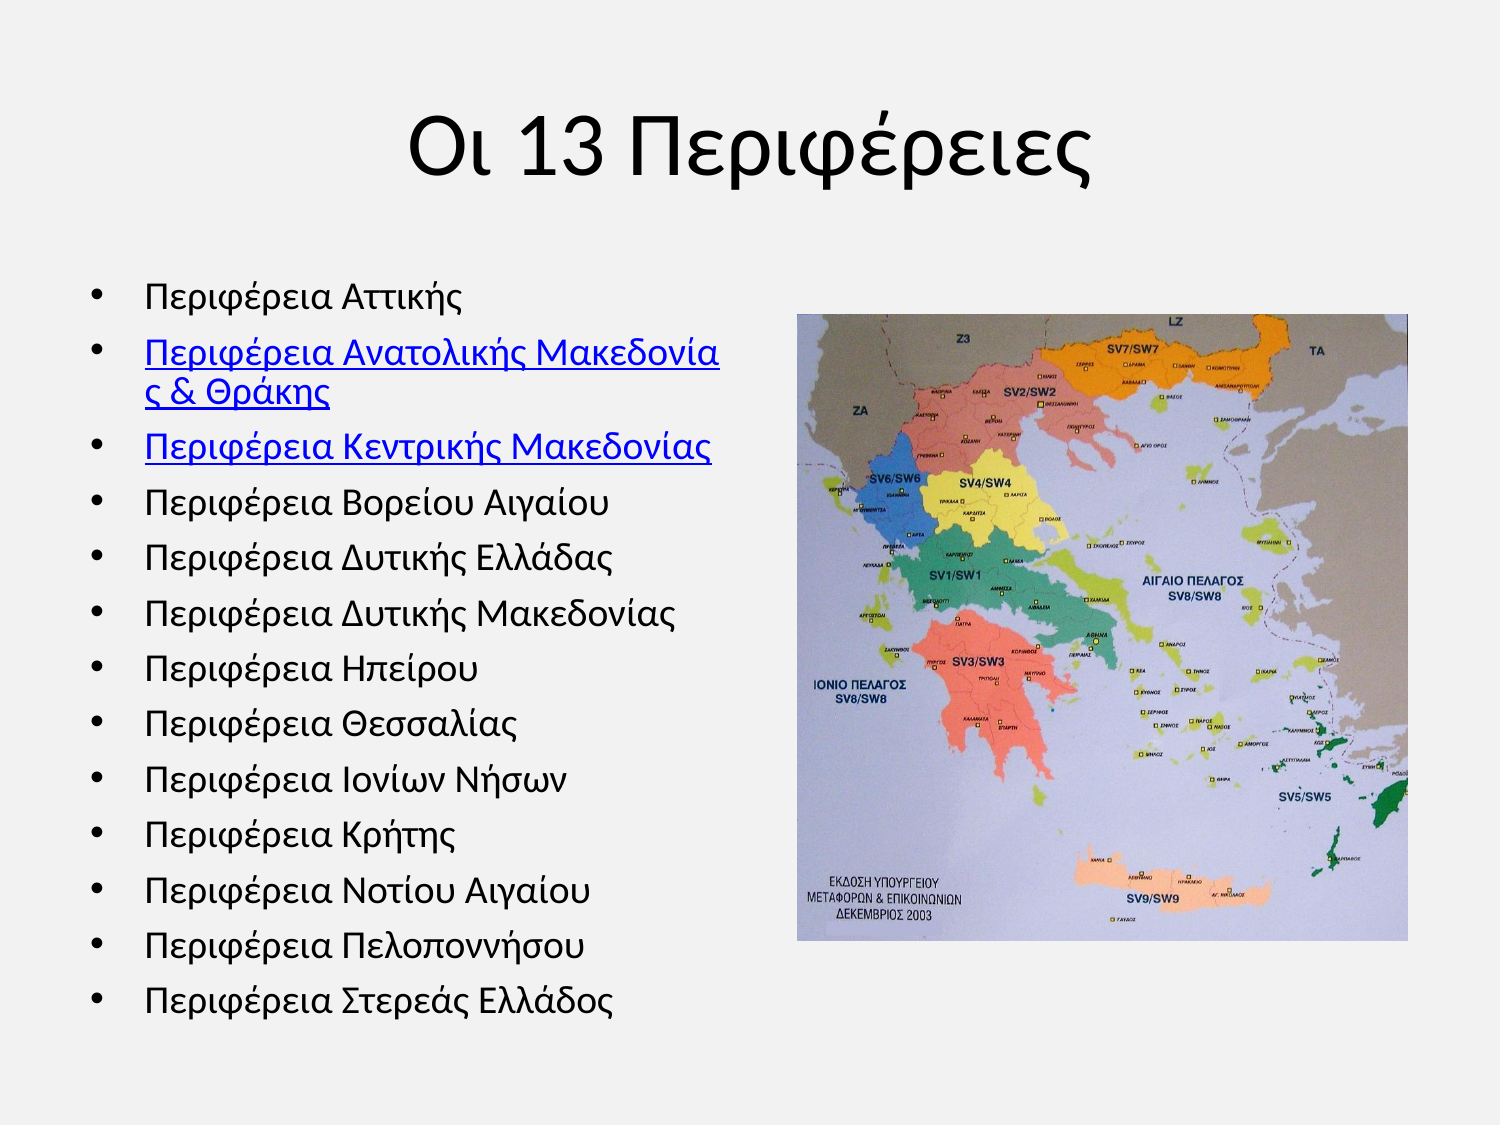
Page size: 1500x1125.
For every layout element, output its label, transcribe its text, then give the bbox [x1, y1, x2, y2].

picture [796, 314, 1409, 941]
list Περιφέρεια Αττικής Περιφέρεια Ανατολικής Μακεδονίας & Θράκης Περιφέρεια Κεντρικής Μακεδονίας Περιφέρεια Βορείου Αιγαίου Περιφέρεια Δυτικής Ελλάδας Περιφέρεια Δυτικής Μακεδονίας Περιφέρεια Ηπείρου Περιφέρεια Θεσσαλίας Περιφέρεια Ιονίων Νήσων Περιφέρεια Κρήτης Περιφέρεια Νοτίου Αιγαίου Περιφέρεια Πελοποννήσου Περιφέρεια Στερεάς Ελλάδος [75, 262, 738, 1005]
title Οι 13 Περιφέρειες [75, 45, 1425, 233]
